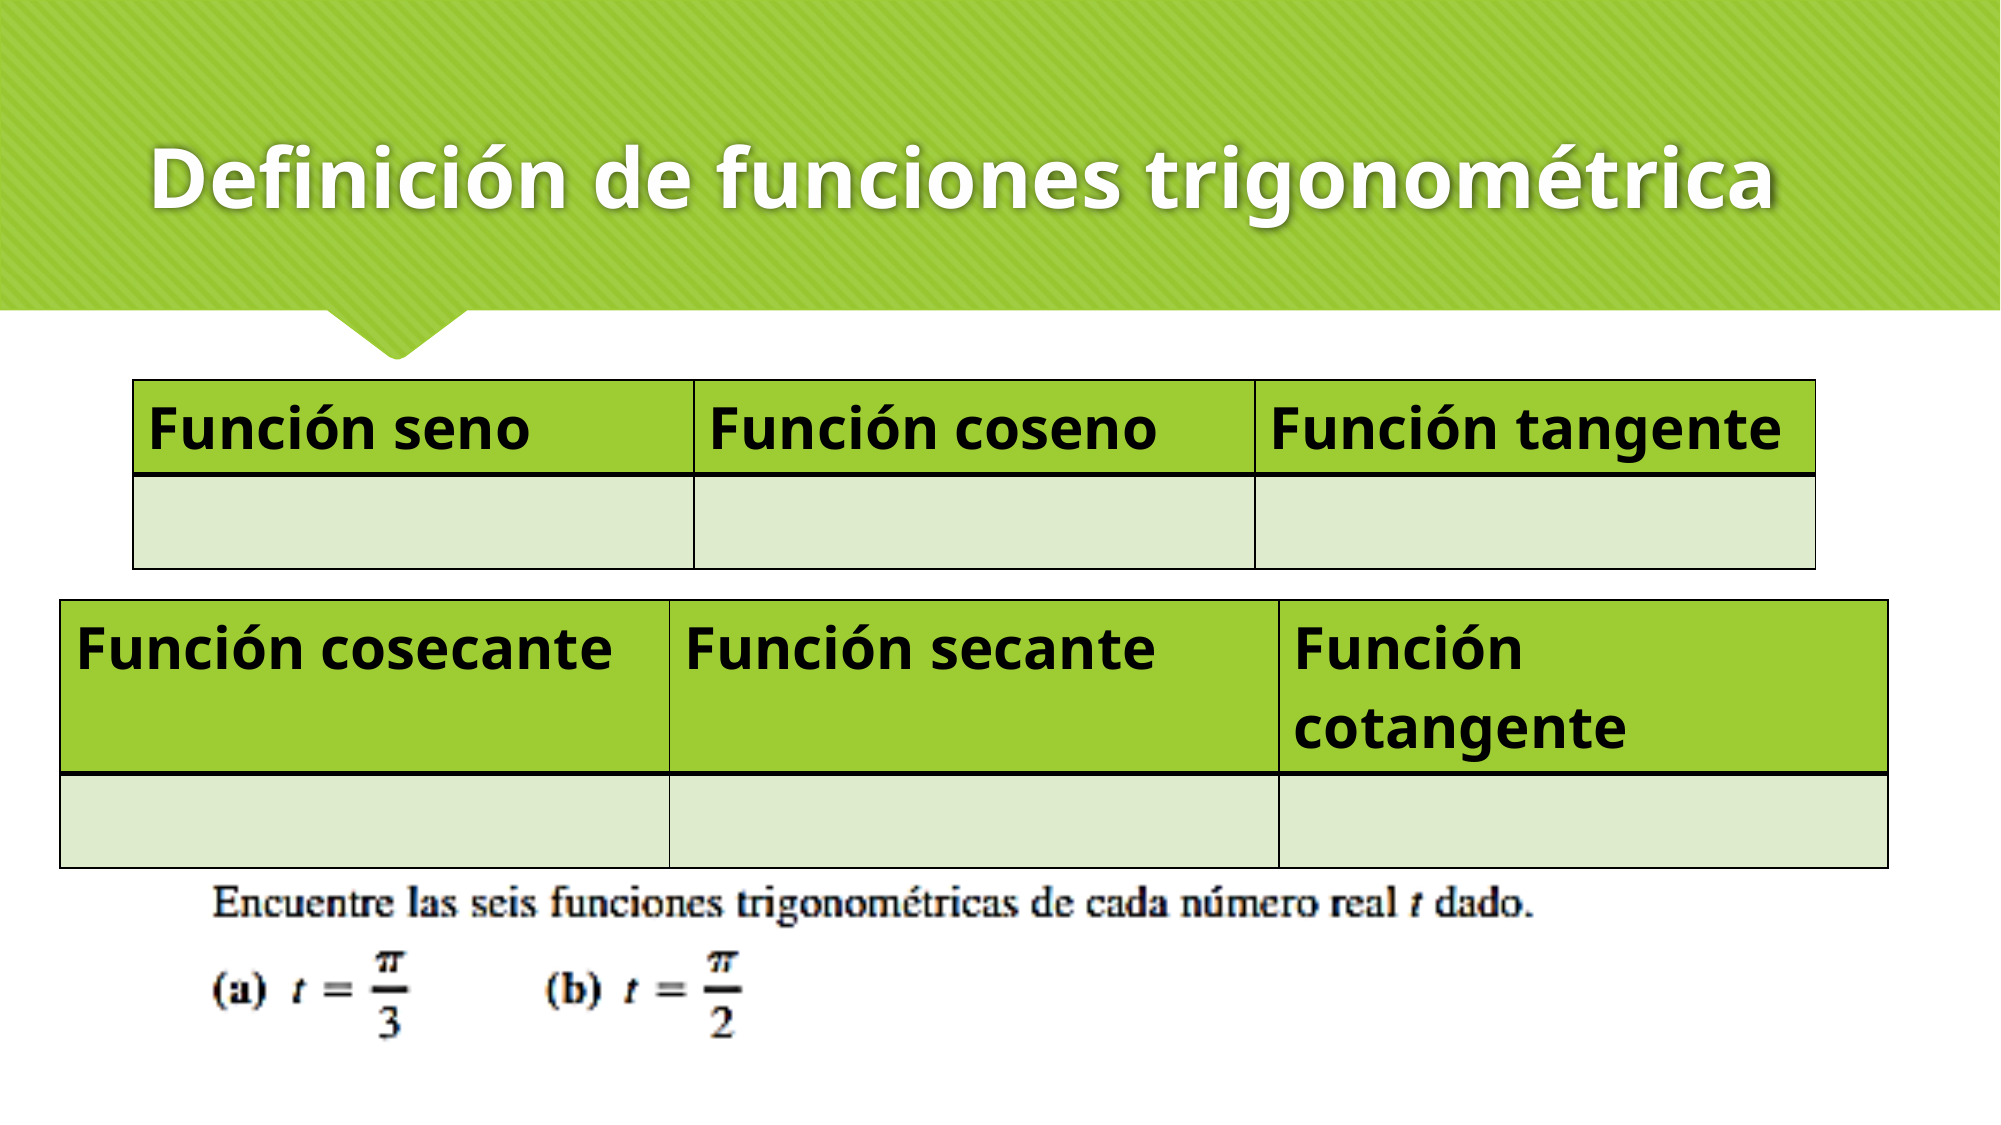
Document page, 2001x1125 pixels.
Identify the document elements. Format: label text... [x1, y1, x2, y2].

title Definición de funciones trigonométrica [132, 73, 1868, 233]
picture [150, 870, 1571, 1064]
